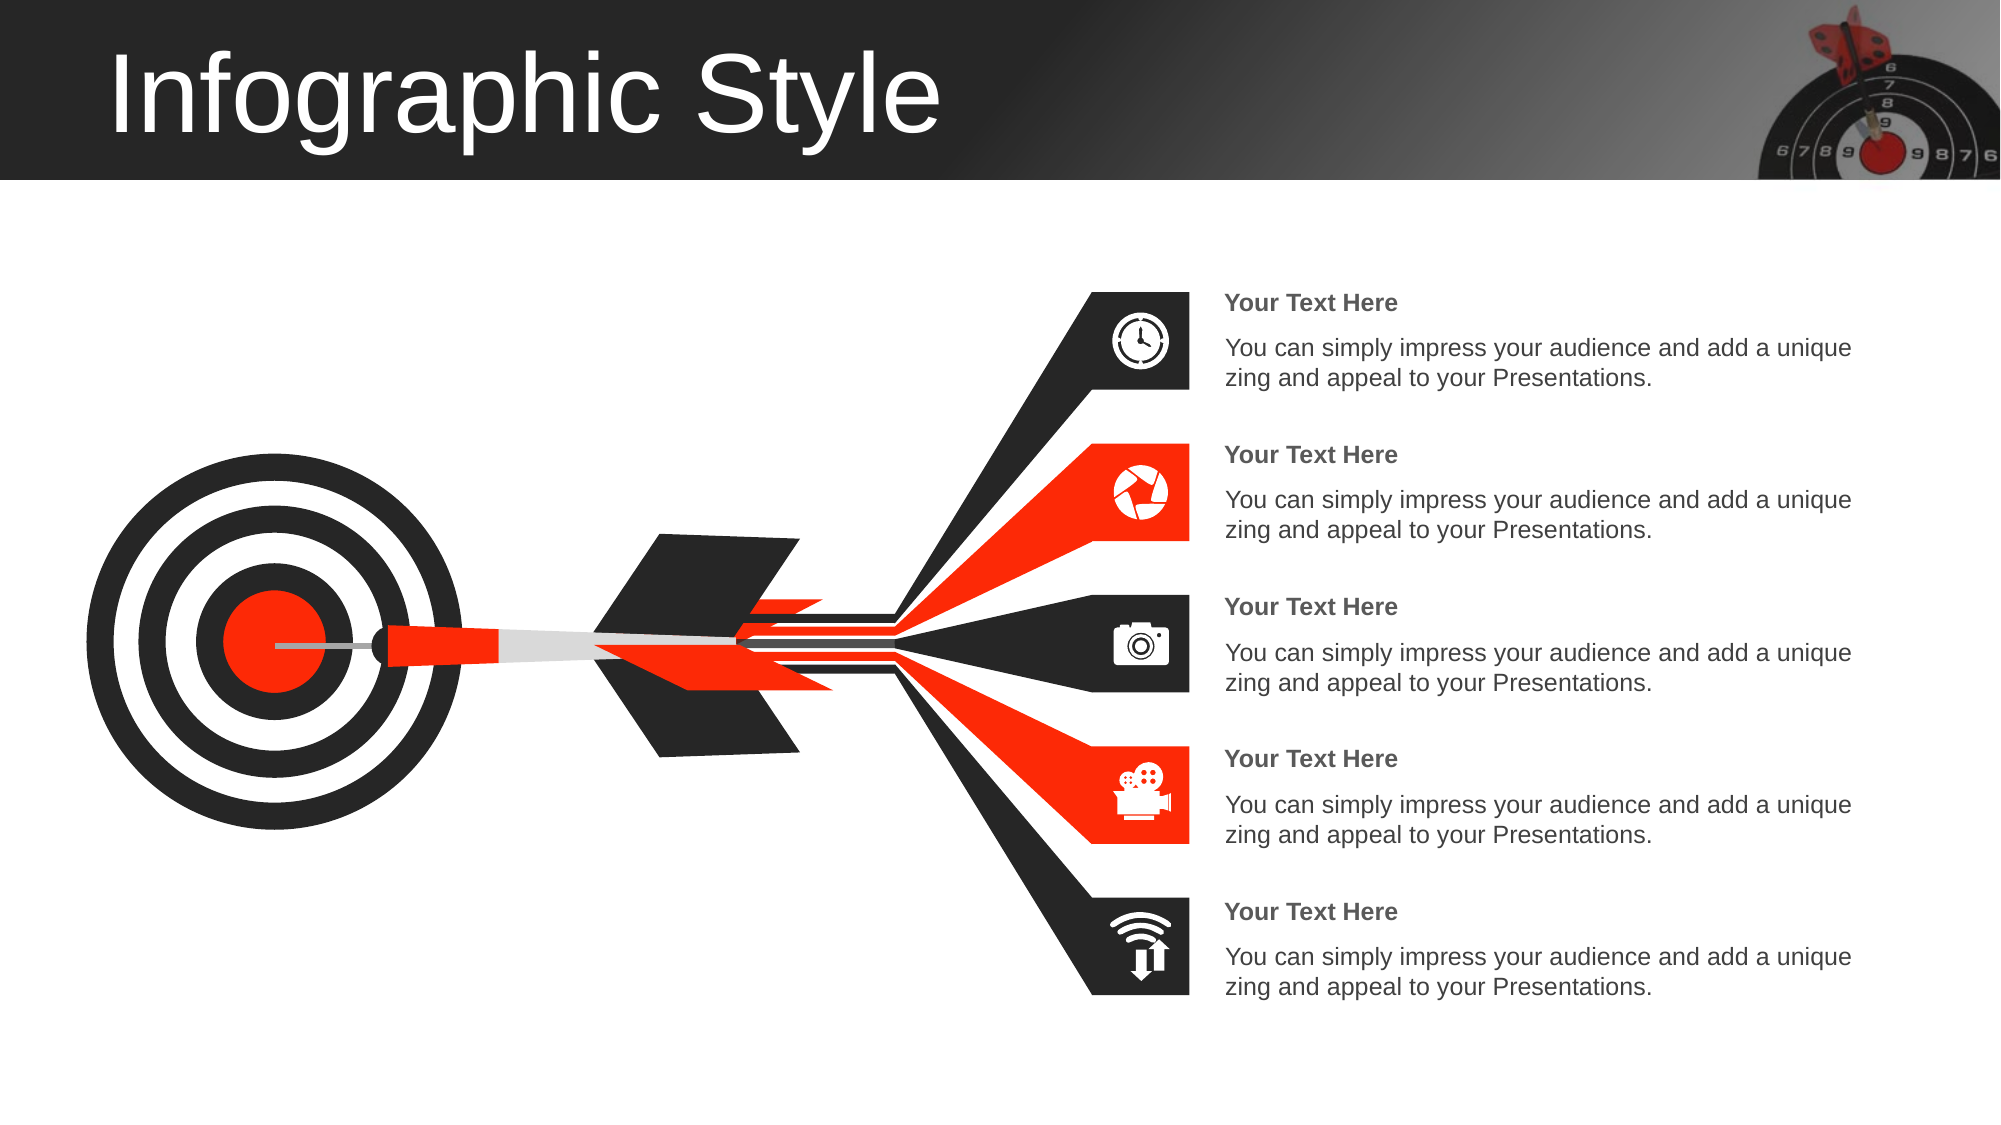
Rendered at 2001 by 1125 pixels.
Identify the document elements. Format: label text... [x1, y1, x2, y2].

text_box [834, 613, 893, 624]
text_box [1209, 279, 1876, 401]
text_box [893, 650, 1094, 847]
text_box [893, 288, 1094, 626]
text_box [1112, 464, 1169, 521]
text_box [1209, 887, 1876, 1009]
text_box [1108, 911, 1173, 983]
text_box [834, 651, 893, 662]
text_box [1111, 311, 1170, 371]
text_box [834, 638, 893, 649]
text_box [834, 625, 893, 637]
text_box [1093, 594, 1190, 693]
text_box [1123, 817, 1155, 821]
text_box [1094, 442, 1190, 542]
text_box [1209, 583, 1876, 705]
text_box [893, 662, 1094, 999]
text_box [1209, 431, 1876, 553]
text_box [1112, 621, 1171, 667]
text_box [274, 535, 834, 756]
text_box [893, 593, 1094, 694]
picture [0, 0, 2001, 1125]
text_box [100, 467, 450, 817]
text_box [834, 664, 894, 675]
text_box [1094, 897, 1190, 996]
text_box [1209, 735, 1876, 857]
list Infographic Style [91, 37, 1952, 156]
text_box [1093, 291, 1190, 391]
text_box [1111, 761, 1172, 816]
text_box [893, 441, 1094, 638]
text_box [1093, 745, 1190, 845]
